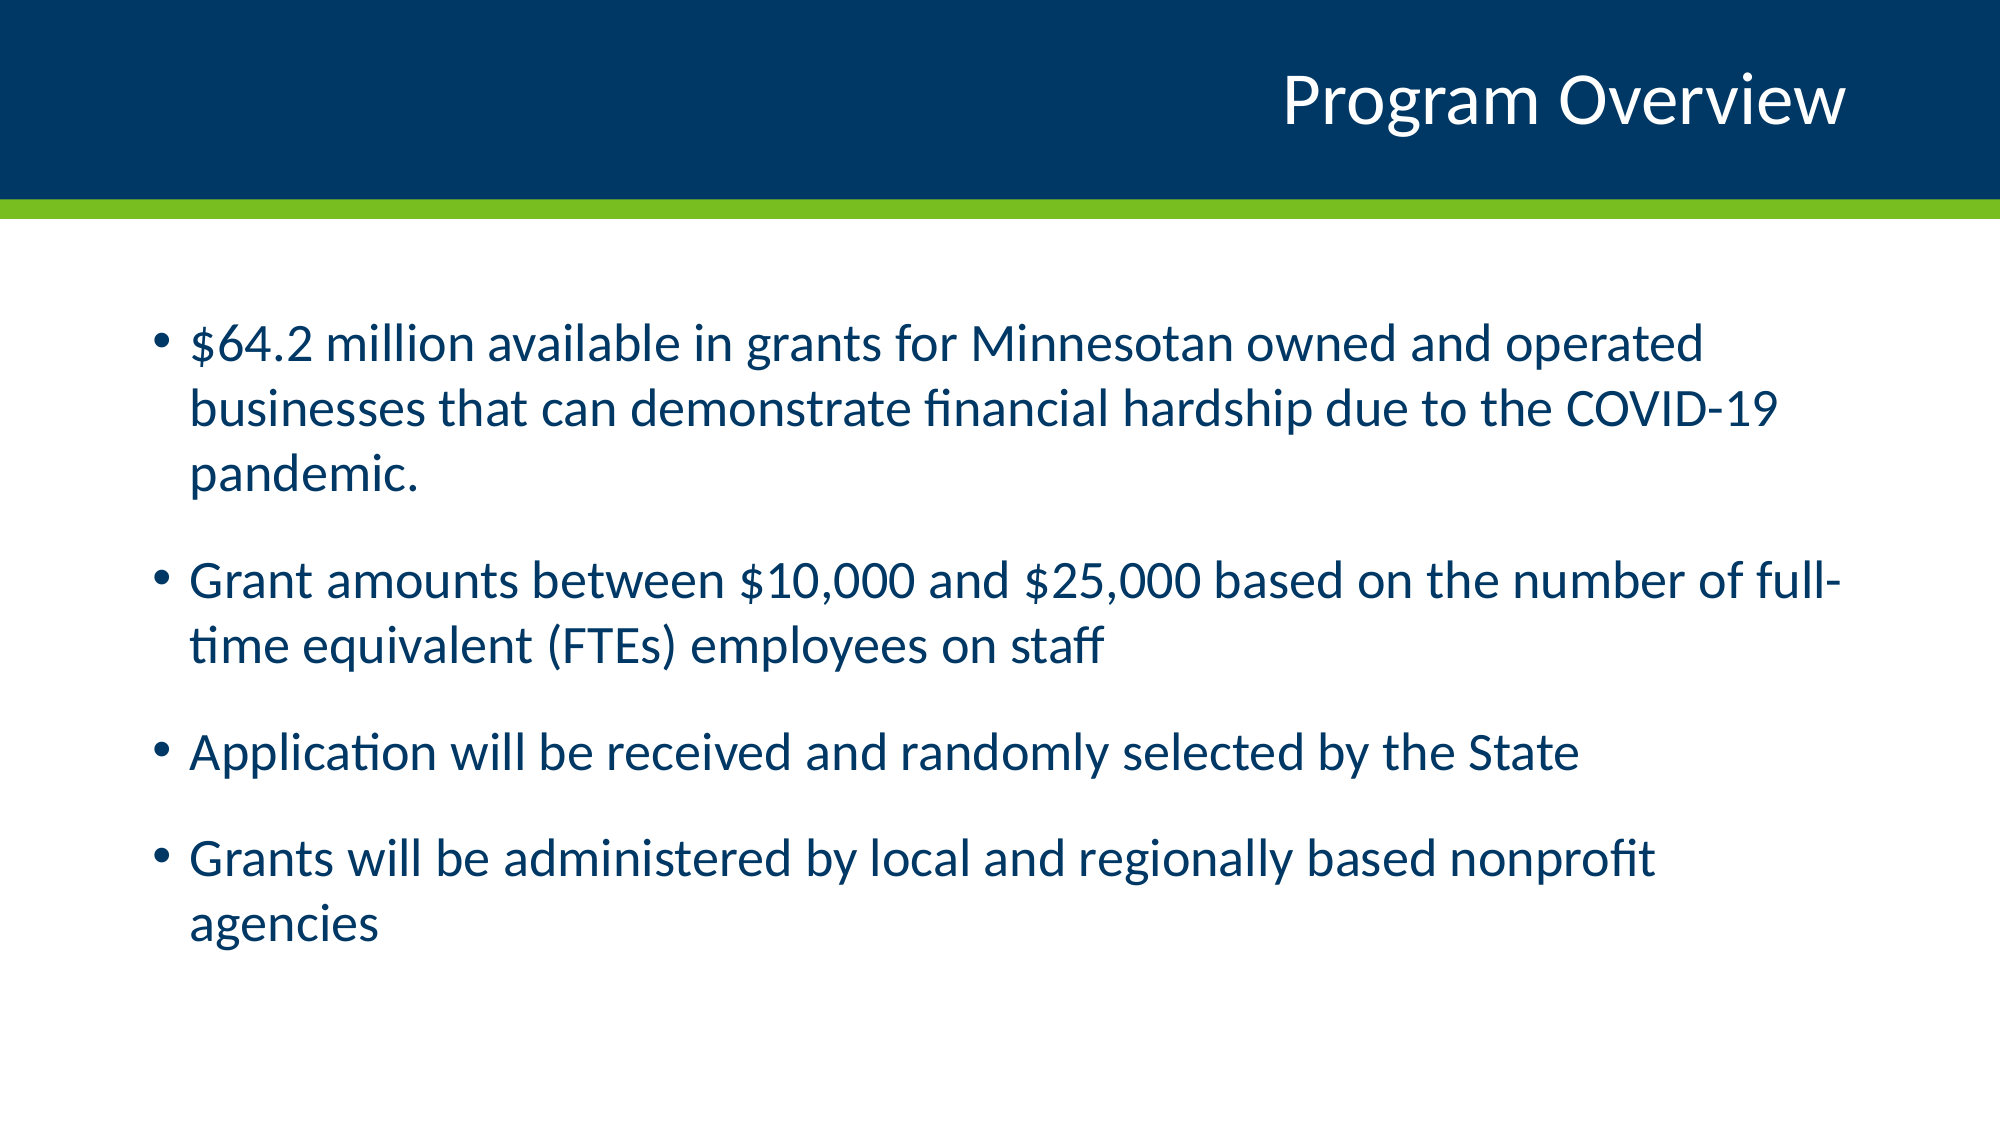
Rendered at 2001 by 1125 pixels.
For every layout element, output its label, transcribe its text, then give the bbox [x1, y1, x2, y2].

list $64.2 million available in grants for Minnesotan owned and operated businesses that can demonstrate financial hardship due to the COVID-19 pandemic. Grant amounts between $10,000 and $25,000 based on the number of full-time equivalent (FTEs) employees on staff Application will be received and randomly selected by the State Grants will be administered by local and regionally based nonprofit agencies [137, 299, 1863, 1125]
title Program Overview [137, 24, 1863, 175]
